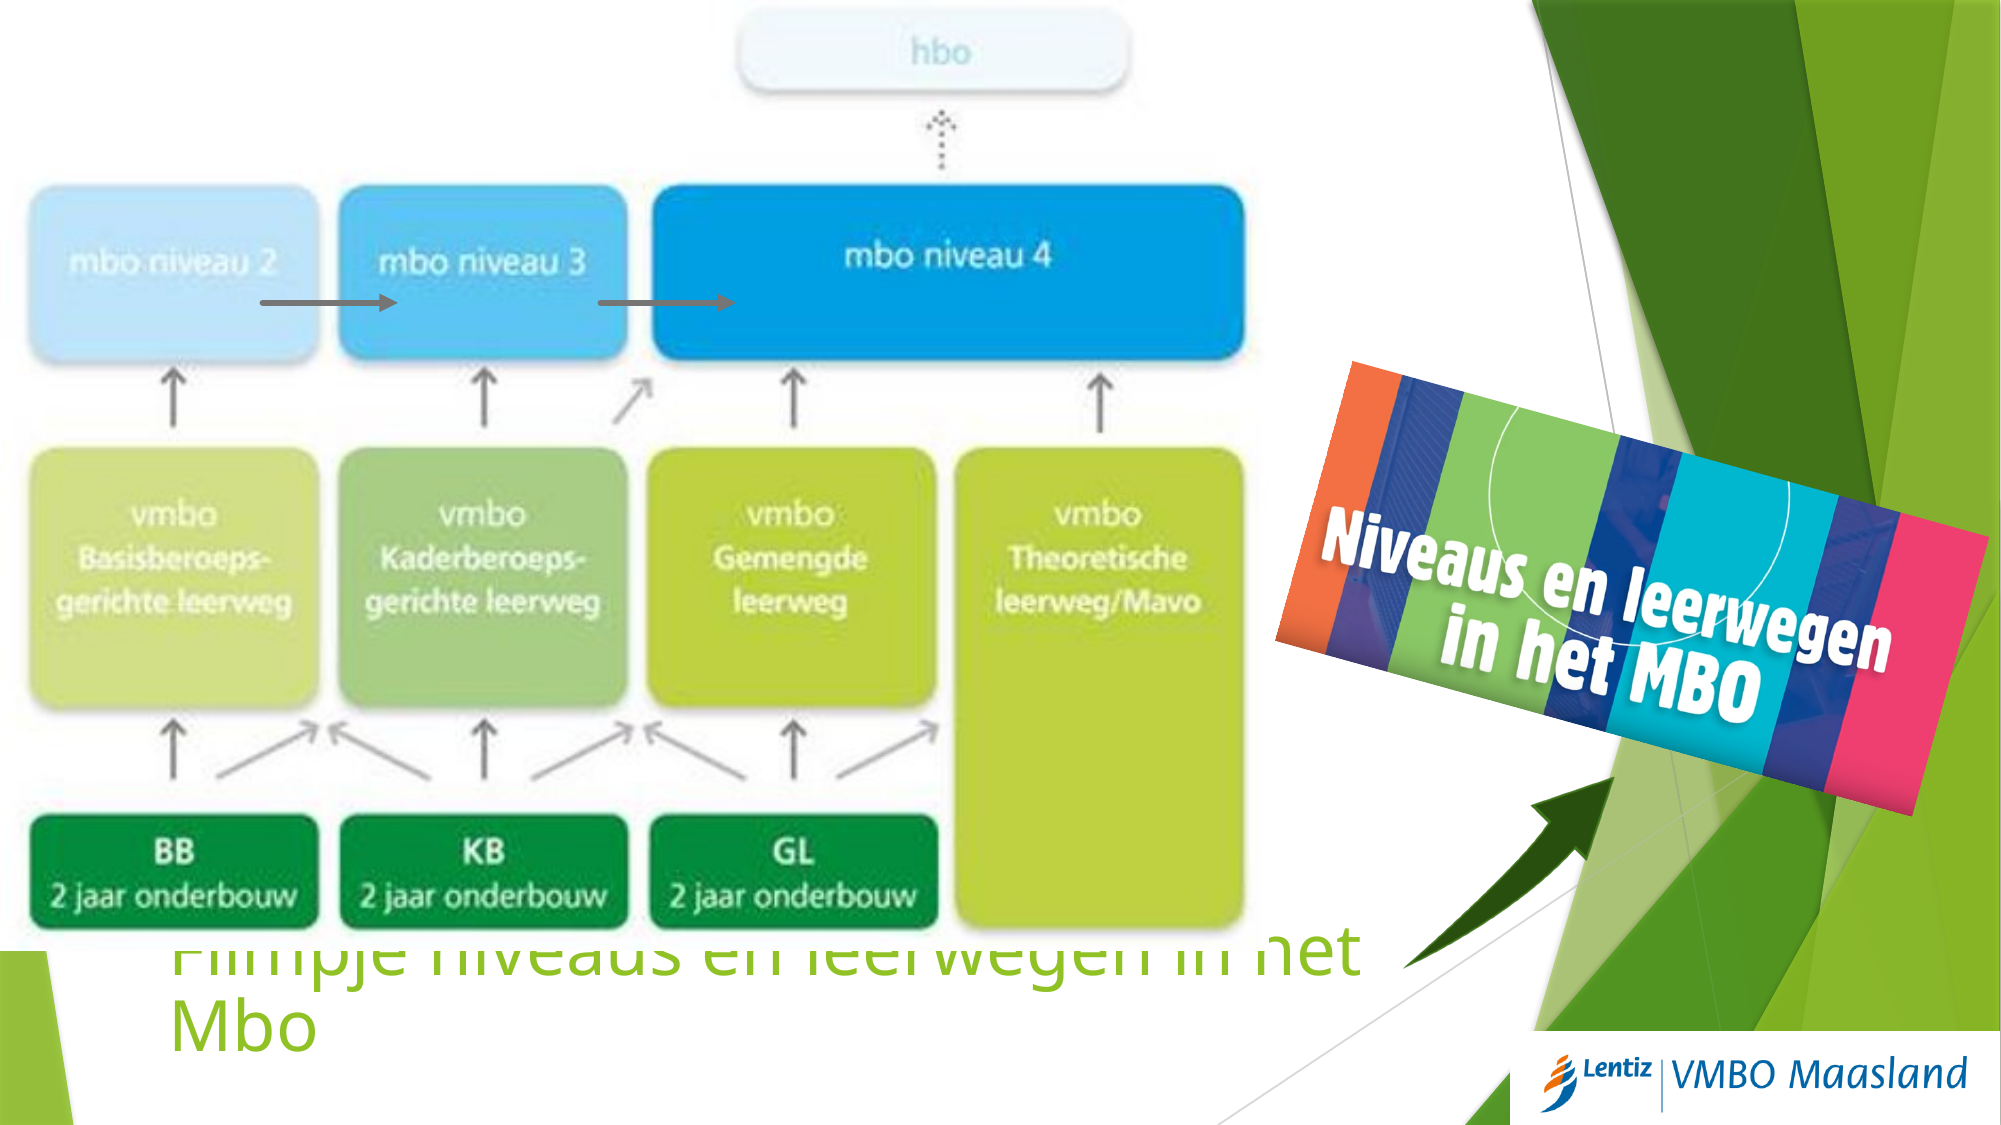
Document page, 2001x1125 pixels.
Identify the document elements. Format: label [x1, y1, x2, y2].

picture [0, 0, 1270, 952]
picture [1300, 443, 1964, 735]
text_box [0, 0, 2000, 1125]
picture [1510, 1030, 2000, 1125]
picture [1363, 801, 1667, 953]
